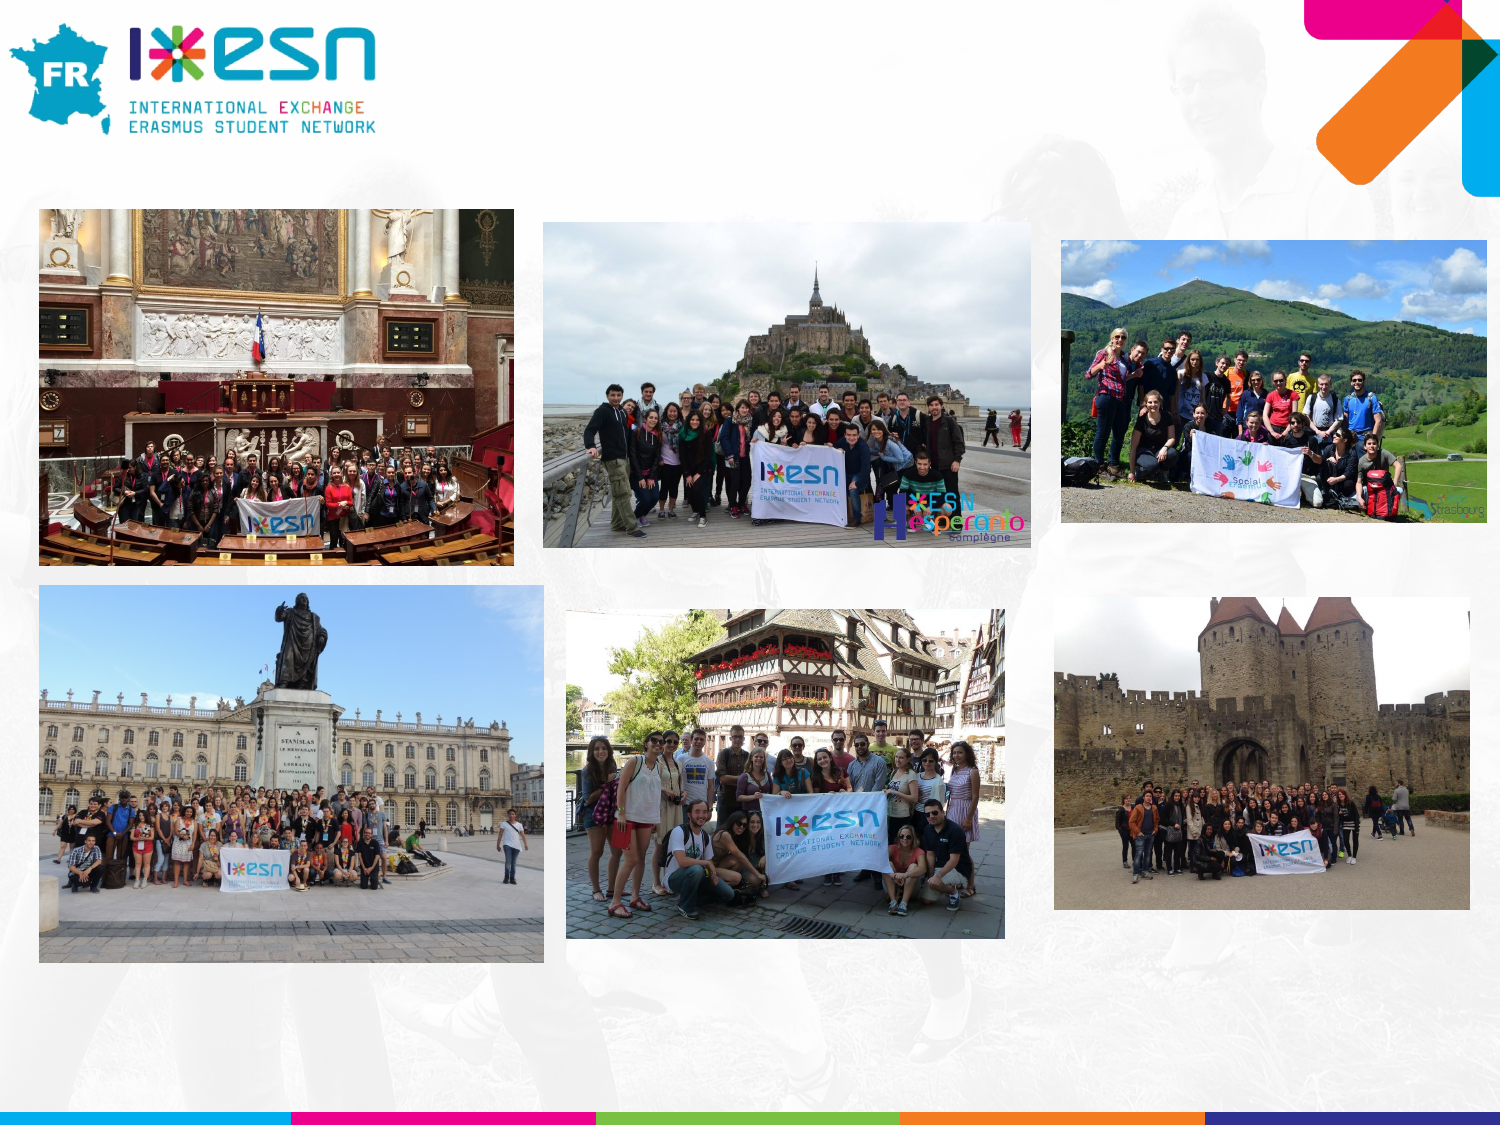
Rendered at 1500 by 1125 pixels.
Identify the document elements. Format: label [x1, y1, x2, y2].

picture [8, 0, 413, 161]
picture [1053, 597, 1470, 910]
picture [39, 585, 544, 964]
picture [39, 209, 514, 566]
picture [543, 222, 1031, 548]
picture [1294, 0, 1500, 217]
picture [1061, 240, 1487, 523]
picture [566, 609, 1005, 939]
